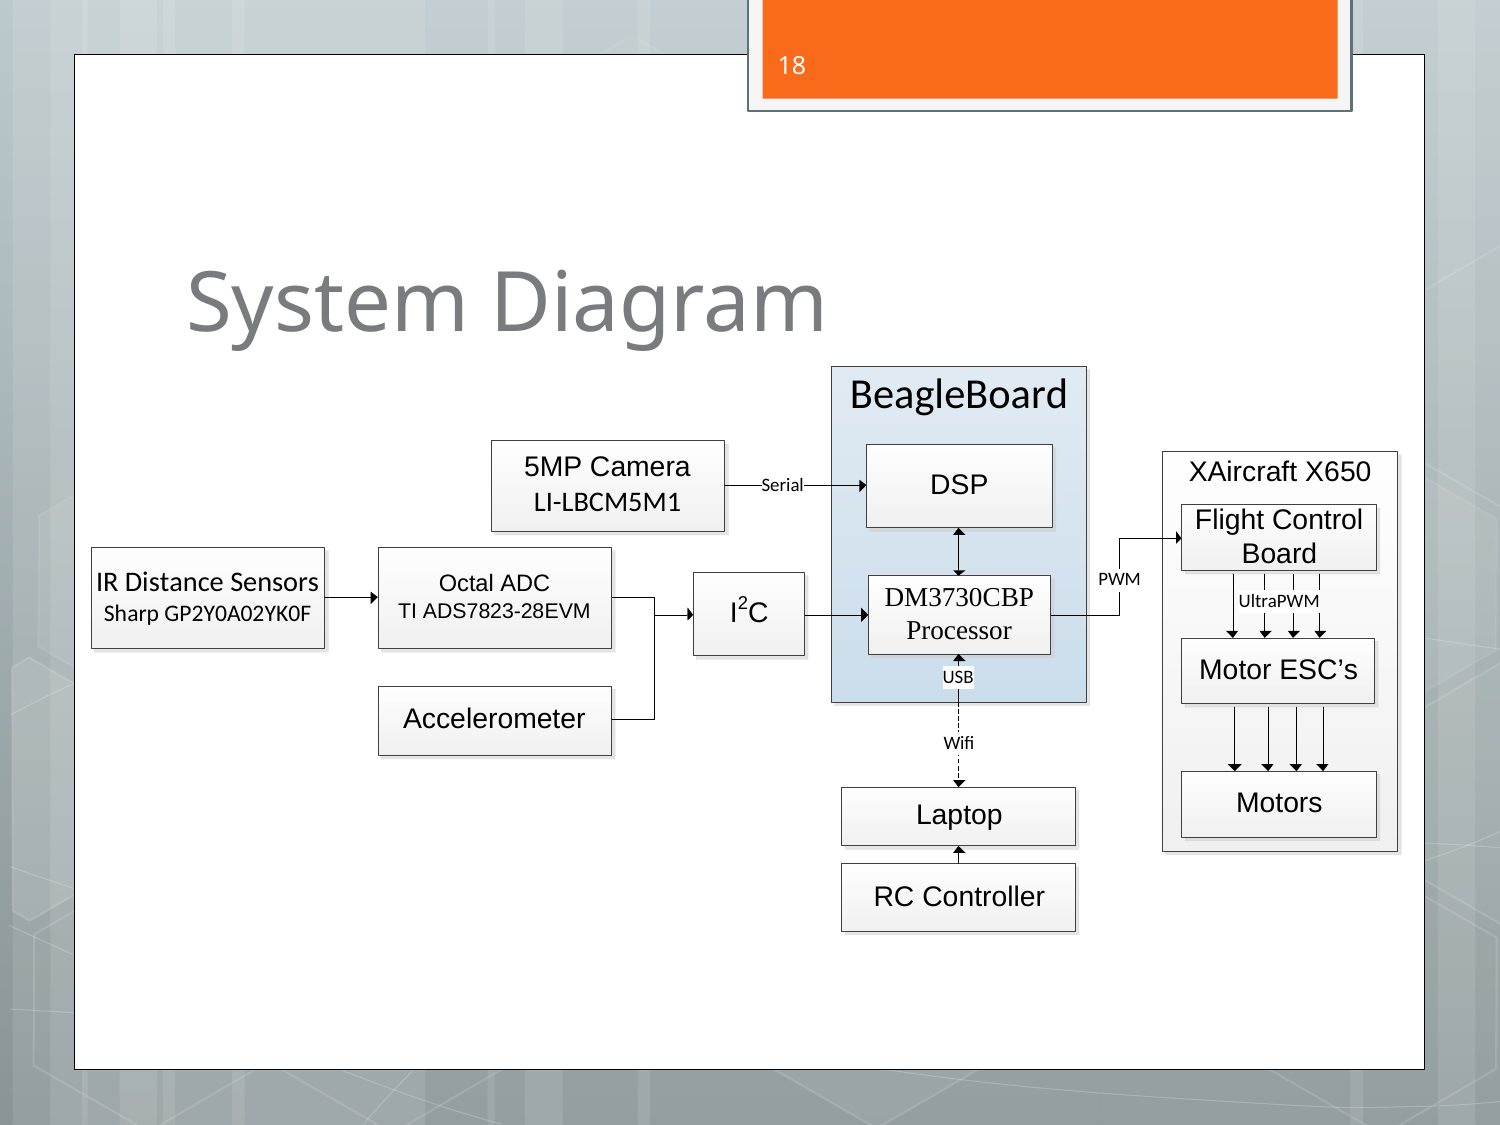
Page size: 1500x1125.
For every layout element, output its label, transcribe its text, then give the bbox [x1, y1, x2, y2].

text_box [87, 362, 1405, 938]
slide_number 18 [762, 36, 982, 97]
title System Diagram [171, 168, 1324, 357]
